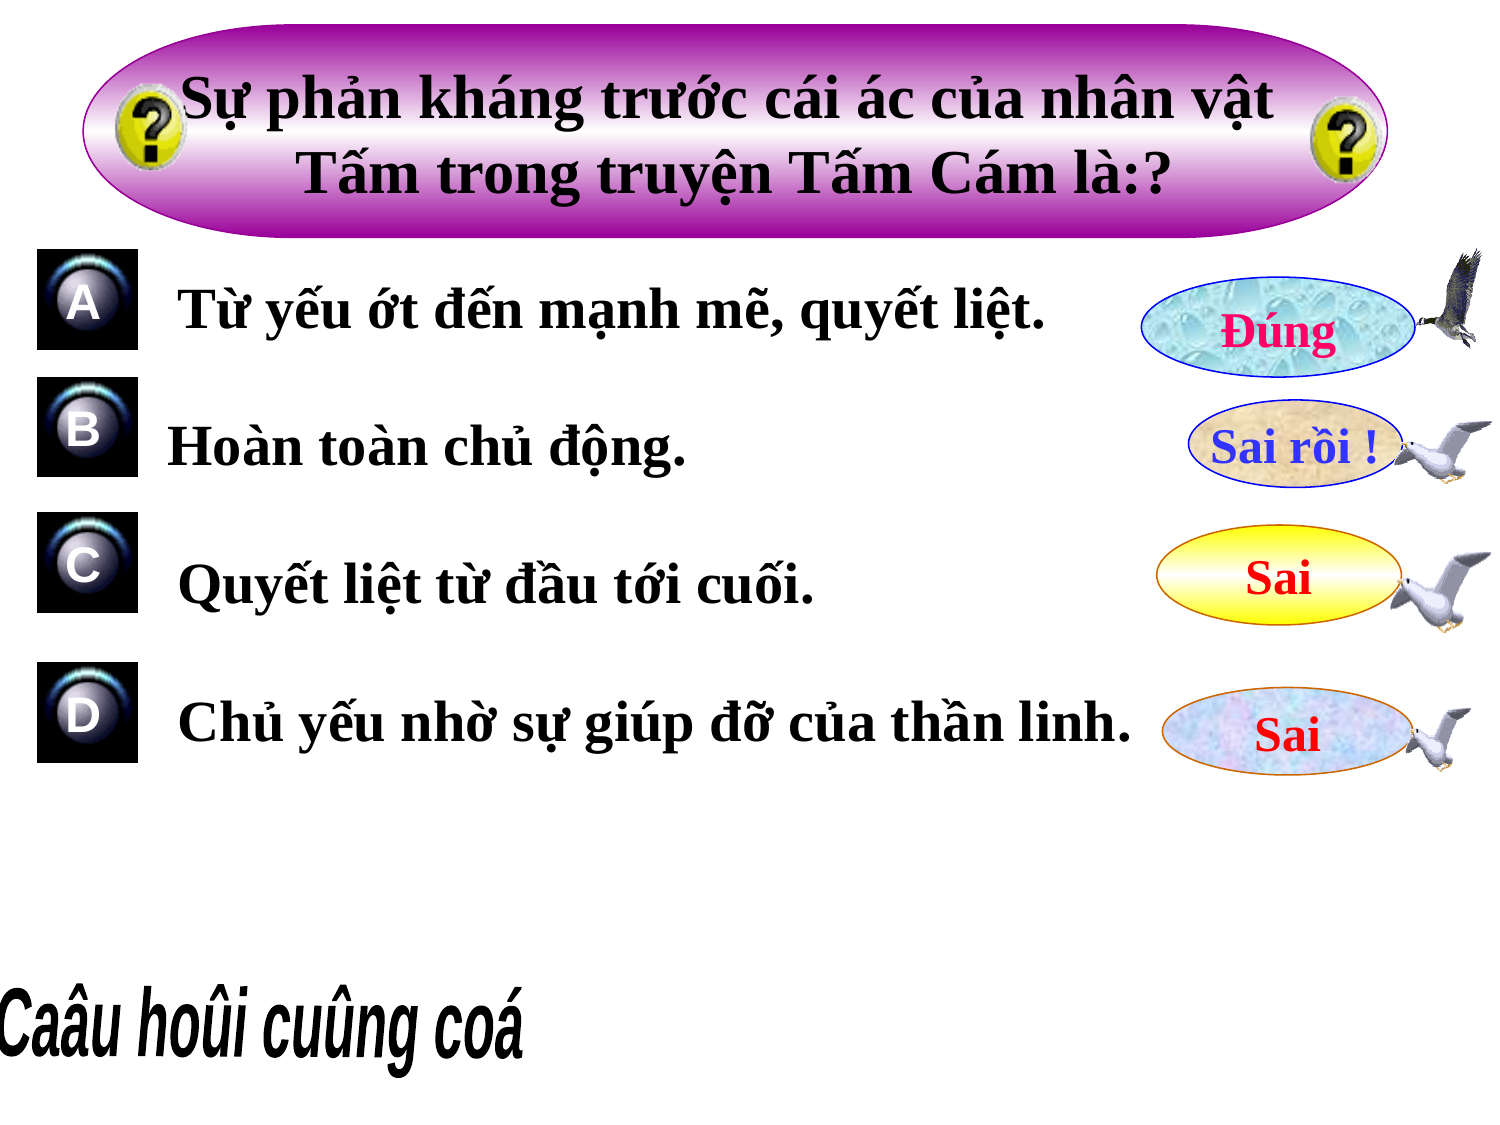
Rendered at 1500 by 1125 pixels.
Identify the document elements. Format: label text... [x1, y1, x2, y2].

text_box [1141, 239, 1495, 378]
text_box Quyết liệt từ đầu tới cuối. [162, 537, 830, 623]
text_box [37, 662, 138, 763]
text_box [37, 376, 138, 478]
text_box Từ yếu ớt đến mạnh mẽ, quyết liệt. [162, 262, 1061, 348]
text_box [1188, 399, 1495, 488]
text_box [37, 249, 138, 351]
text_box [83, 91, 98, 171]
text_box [37, 512, 138, 613]
text_box Sự phản kháng trước cái ác của nhân vật Tấm trong truyện Tấm Cám là:? [117, 24, 1367, 238]
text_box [1156, 524, 1495, 633]
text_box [1162, 687, 1474, 776]
text_box Hoàn toàn chủ động. [152, 399, 702, 485]
picture [1298, 87, 1396, 201]
text_box Chủ yếu nhờ sự giúp đỡ của thần linh. [162, 675, 1147, 760]
picture [103, 74, 200, 188]
